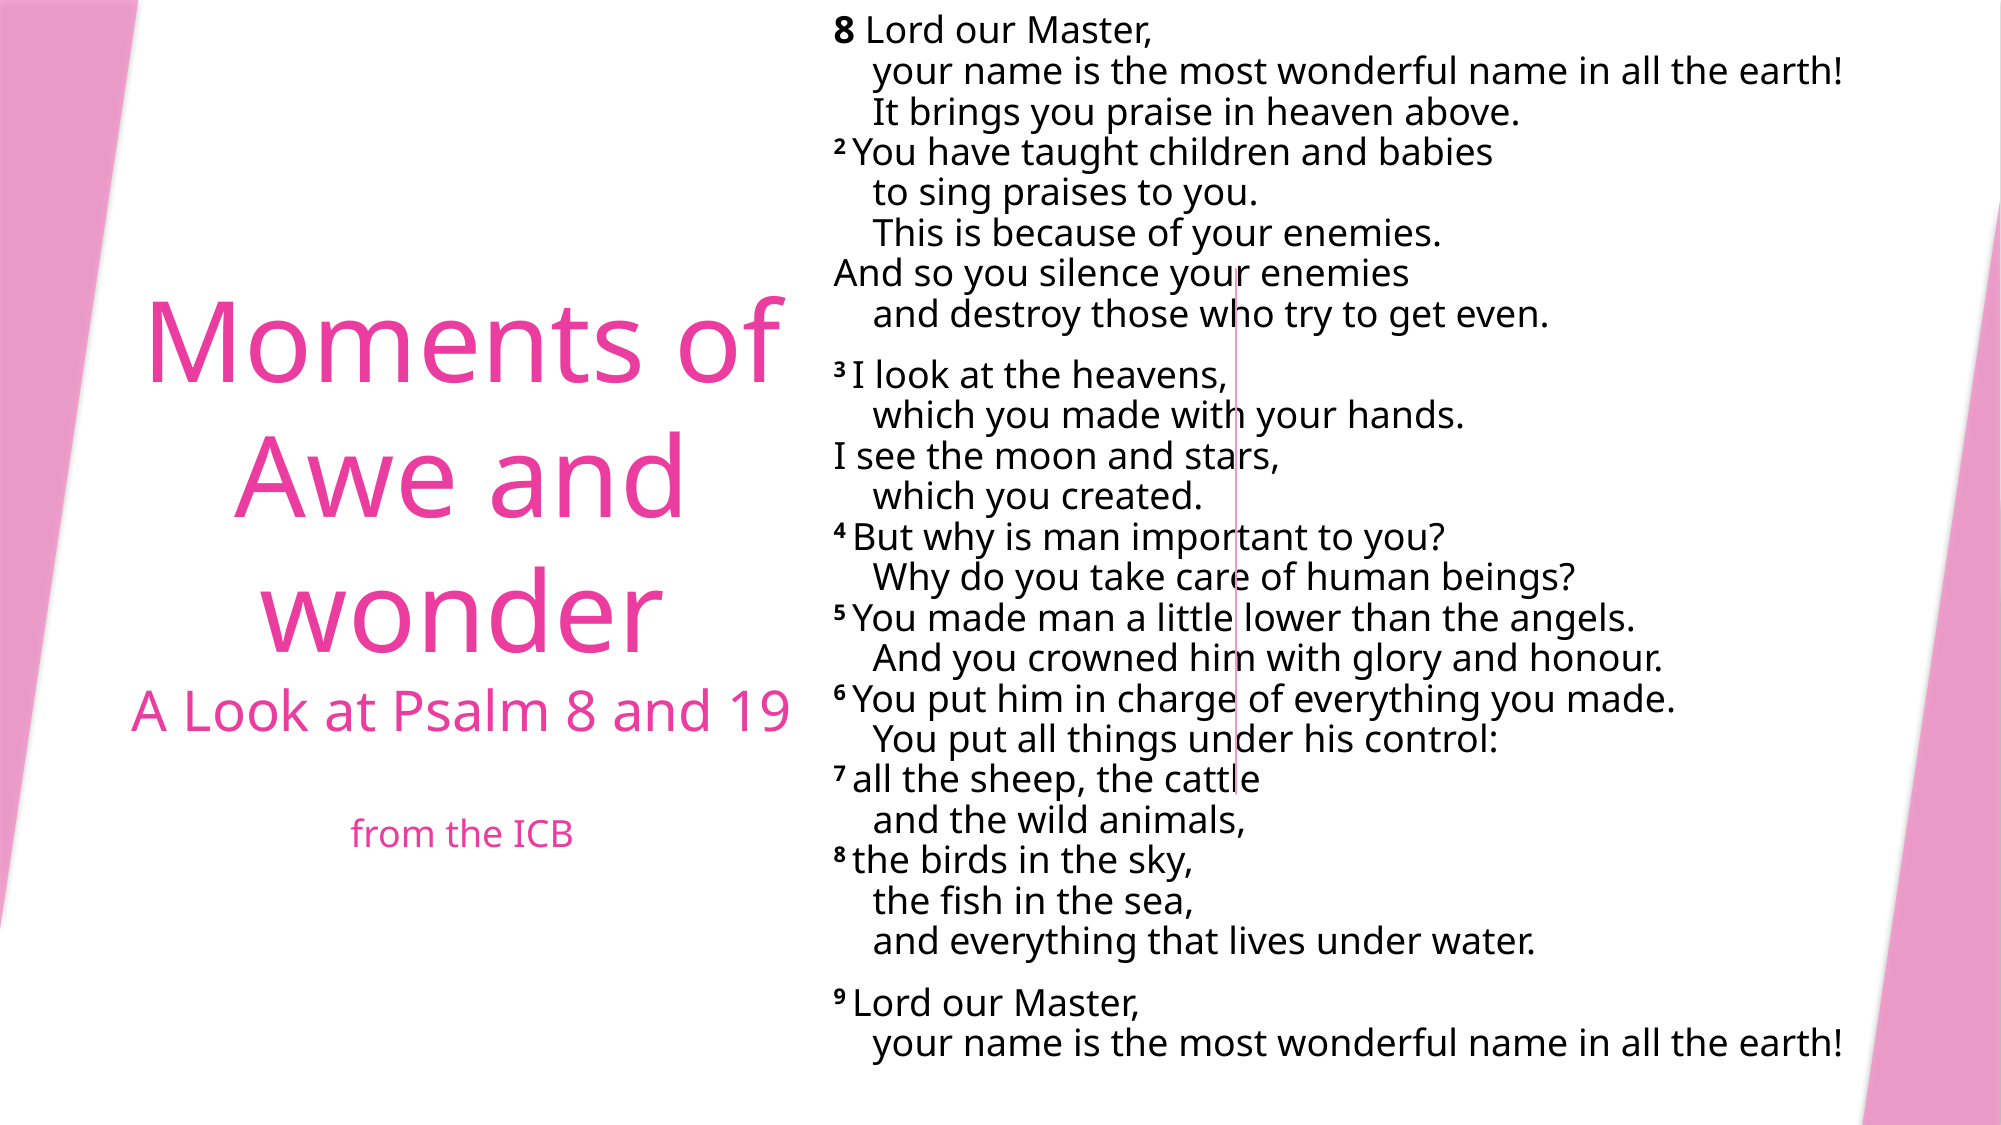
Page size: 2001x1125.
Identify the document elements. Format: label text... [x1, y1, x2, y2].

title Moments of Awe and wonder A Look at Psalm 8 and 19 from the ICB [115, 195, 810, 931]
text_box [1861, 198, 2000, 1125]
subtitle 8 Lord our Master, your name is the most wonderful name in all the earth! It brings you praise in heaven above. 2 You have taught children and babies to sing praises to you. This is because of your enemies. And so you silence your enemies and destroy those who try to get even. 3 I look at the heavens, which you made with your hands. I see the moon and stars, which you created. 4 But why is man important to you? Why do you take care of human beings? 5 You made man a little lower than the angels. And you crowned him with glory and honour. 6 You put him in charge of everything you made. You put all things under his control: 7 all the sheep, the cattle and the wild animals, 8 the birds in the sky, the fish in the sea, and everything that lives under water. 9 Lord our Master, your name is the most wonderful name in all the earth! [818, 30, 1885, 981]
text_box [0, 0, 2000, 1125]
text_box [0, 0, 140, 931]
